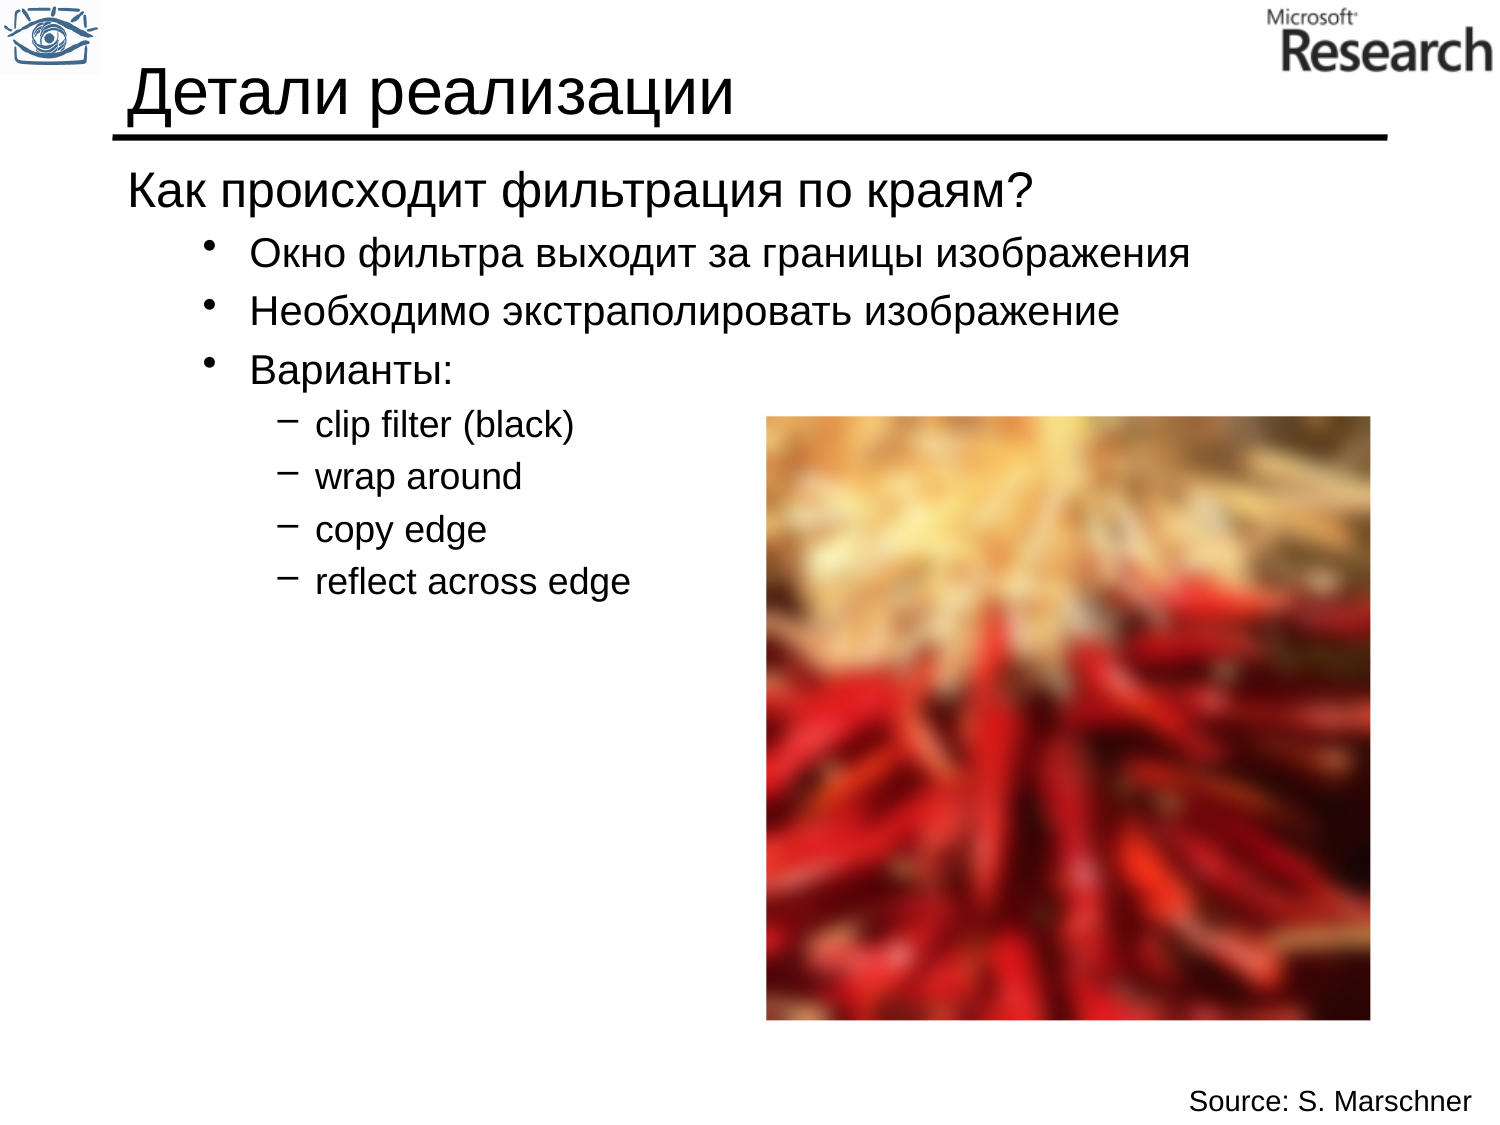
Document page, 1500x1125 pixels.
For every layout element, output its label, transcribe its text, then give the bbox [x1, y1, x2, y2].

picture [1262, 0, 1500, 81]
title Детали реализации [112, 37, 1238, 138]
list Как происходит фильтрация по краям? Окно фильтра выходит за границы изображения Необходимо экстраполировать изображение Варианты: clip filter (black) wrap around copy edge reflect across edge [112, 149, 1388, 1013]
text_box Source: S. Marschner [1174, 1074, 1488, 1125]
picture [0, 0, 101, 75]
picture [737, 387, 1400, 1050]
